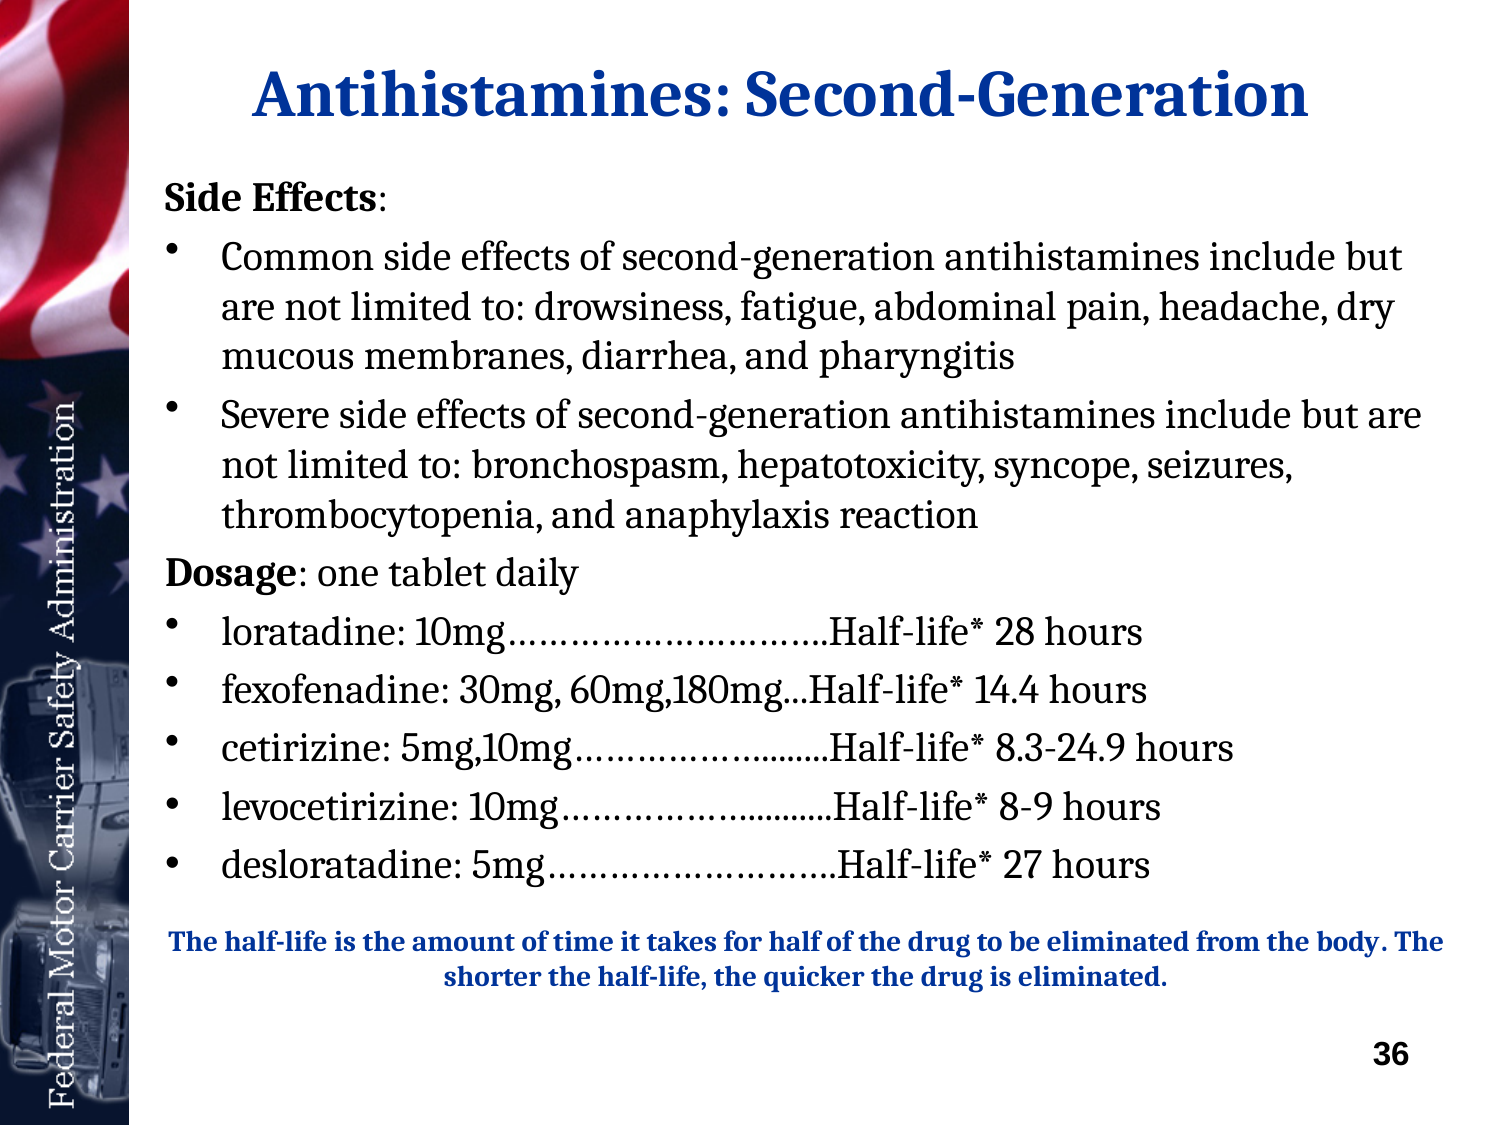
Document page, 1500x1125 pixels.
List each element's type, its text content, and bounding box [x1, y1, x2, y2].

slide_number 36 [1074, 1024, 1426, 1103]
title Antihistamines: Second-Generation [150, 24, 1413, 138]
picture [0, 0, 129, 1125]
list Side Effects: Common side effects of second-generation antihistamines include but are not limited to: drowsiness, fatigue, abdominal pain, headache, dry mucous membranes, diarrhea, and pharyngitis Severe side effects of second-generation antihistamines include but are not limited to: bronchospasm, hepatotoxicity, syncope, seizures, thrombocytopenia, and anaphylaxis reaction Dosage: one tablet daily loratadine: 10mg………………………….Half-life* 28 hours fexofenadine: 30mg, 60mg,180mg...Half-life* 14.4 hours cetirizine: 5mg,10mg………………........Half-life* 8.3-24.9 hours levocetirizine: 10mg………………..........Half-life* 8-9 hours desloratadine: 5mg……………………….Half-life* 27 hours The half-life is the amount of time it takes for half of the drug to be eliminated from the body. The shorter the half-life, the quicker the drug is eliminated. [150, 162, 1463, 1038]
